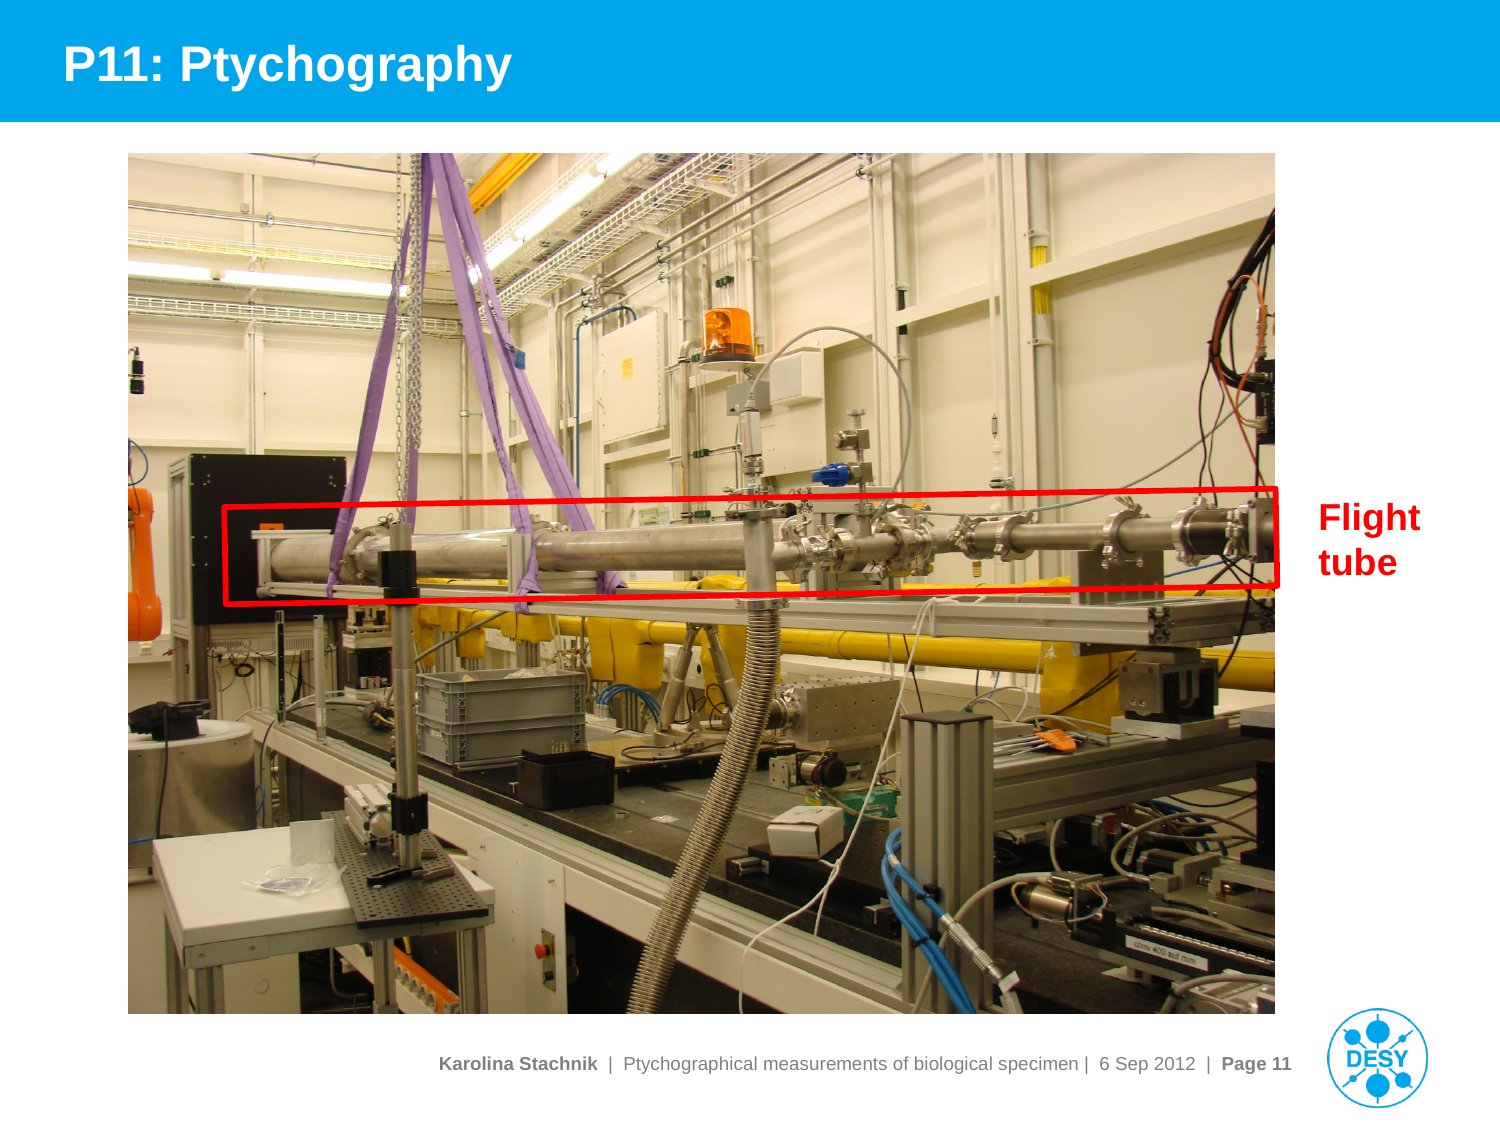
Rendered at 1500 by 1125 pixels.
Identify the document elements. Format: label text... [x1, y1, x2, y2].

text_box Flight tube [1303, 485, 1486, 590]
picture [1391, 1071, 1428, 1108]
picture [1387, 1008, 1428, 1046]
picture [1330, 1011, 1426, 1106]
title P11: Ptychography [47, 16, 1446, 107]
picture [1327, 1068, 1365, 1108]
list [128, 153, 1275, 1014]
picture [1327, 1008, 1368, 1049]
